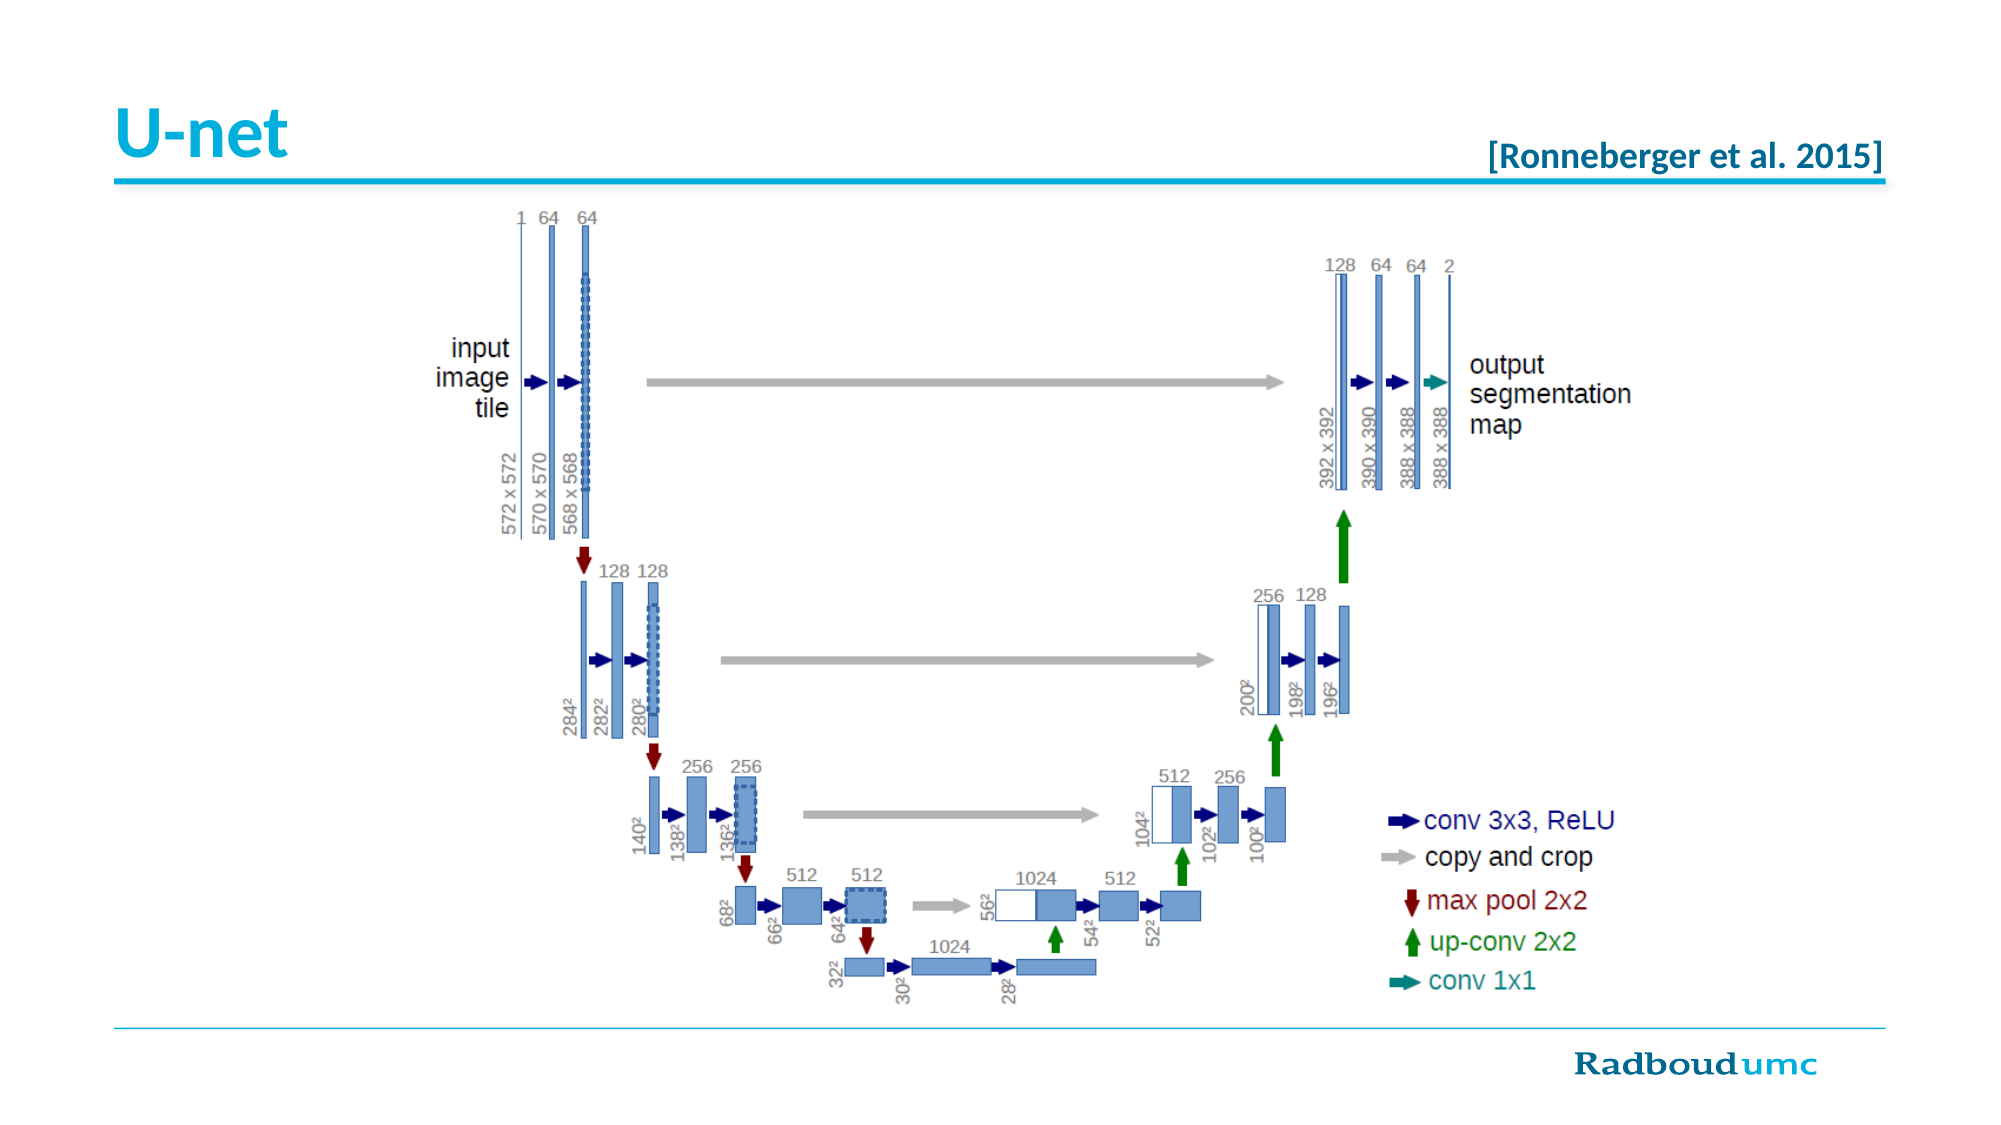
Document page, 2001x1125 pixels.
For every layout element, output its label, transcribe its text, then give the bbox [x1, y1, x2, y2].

text_box [Ronneberger et al. 2015] [1472, 123, 1910, 184]
title U-net [114, 85, 1886, 173]
picture [429, 195, 1639, 1012]
